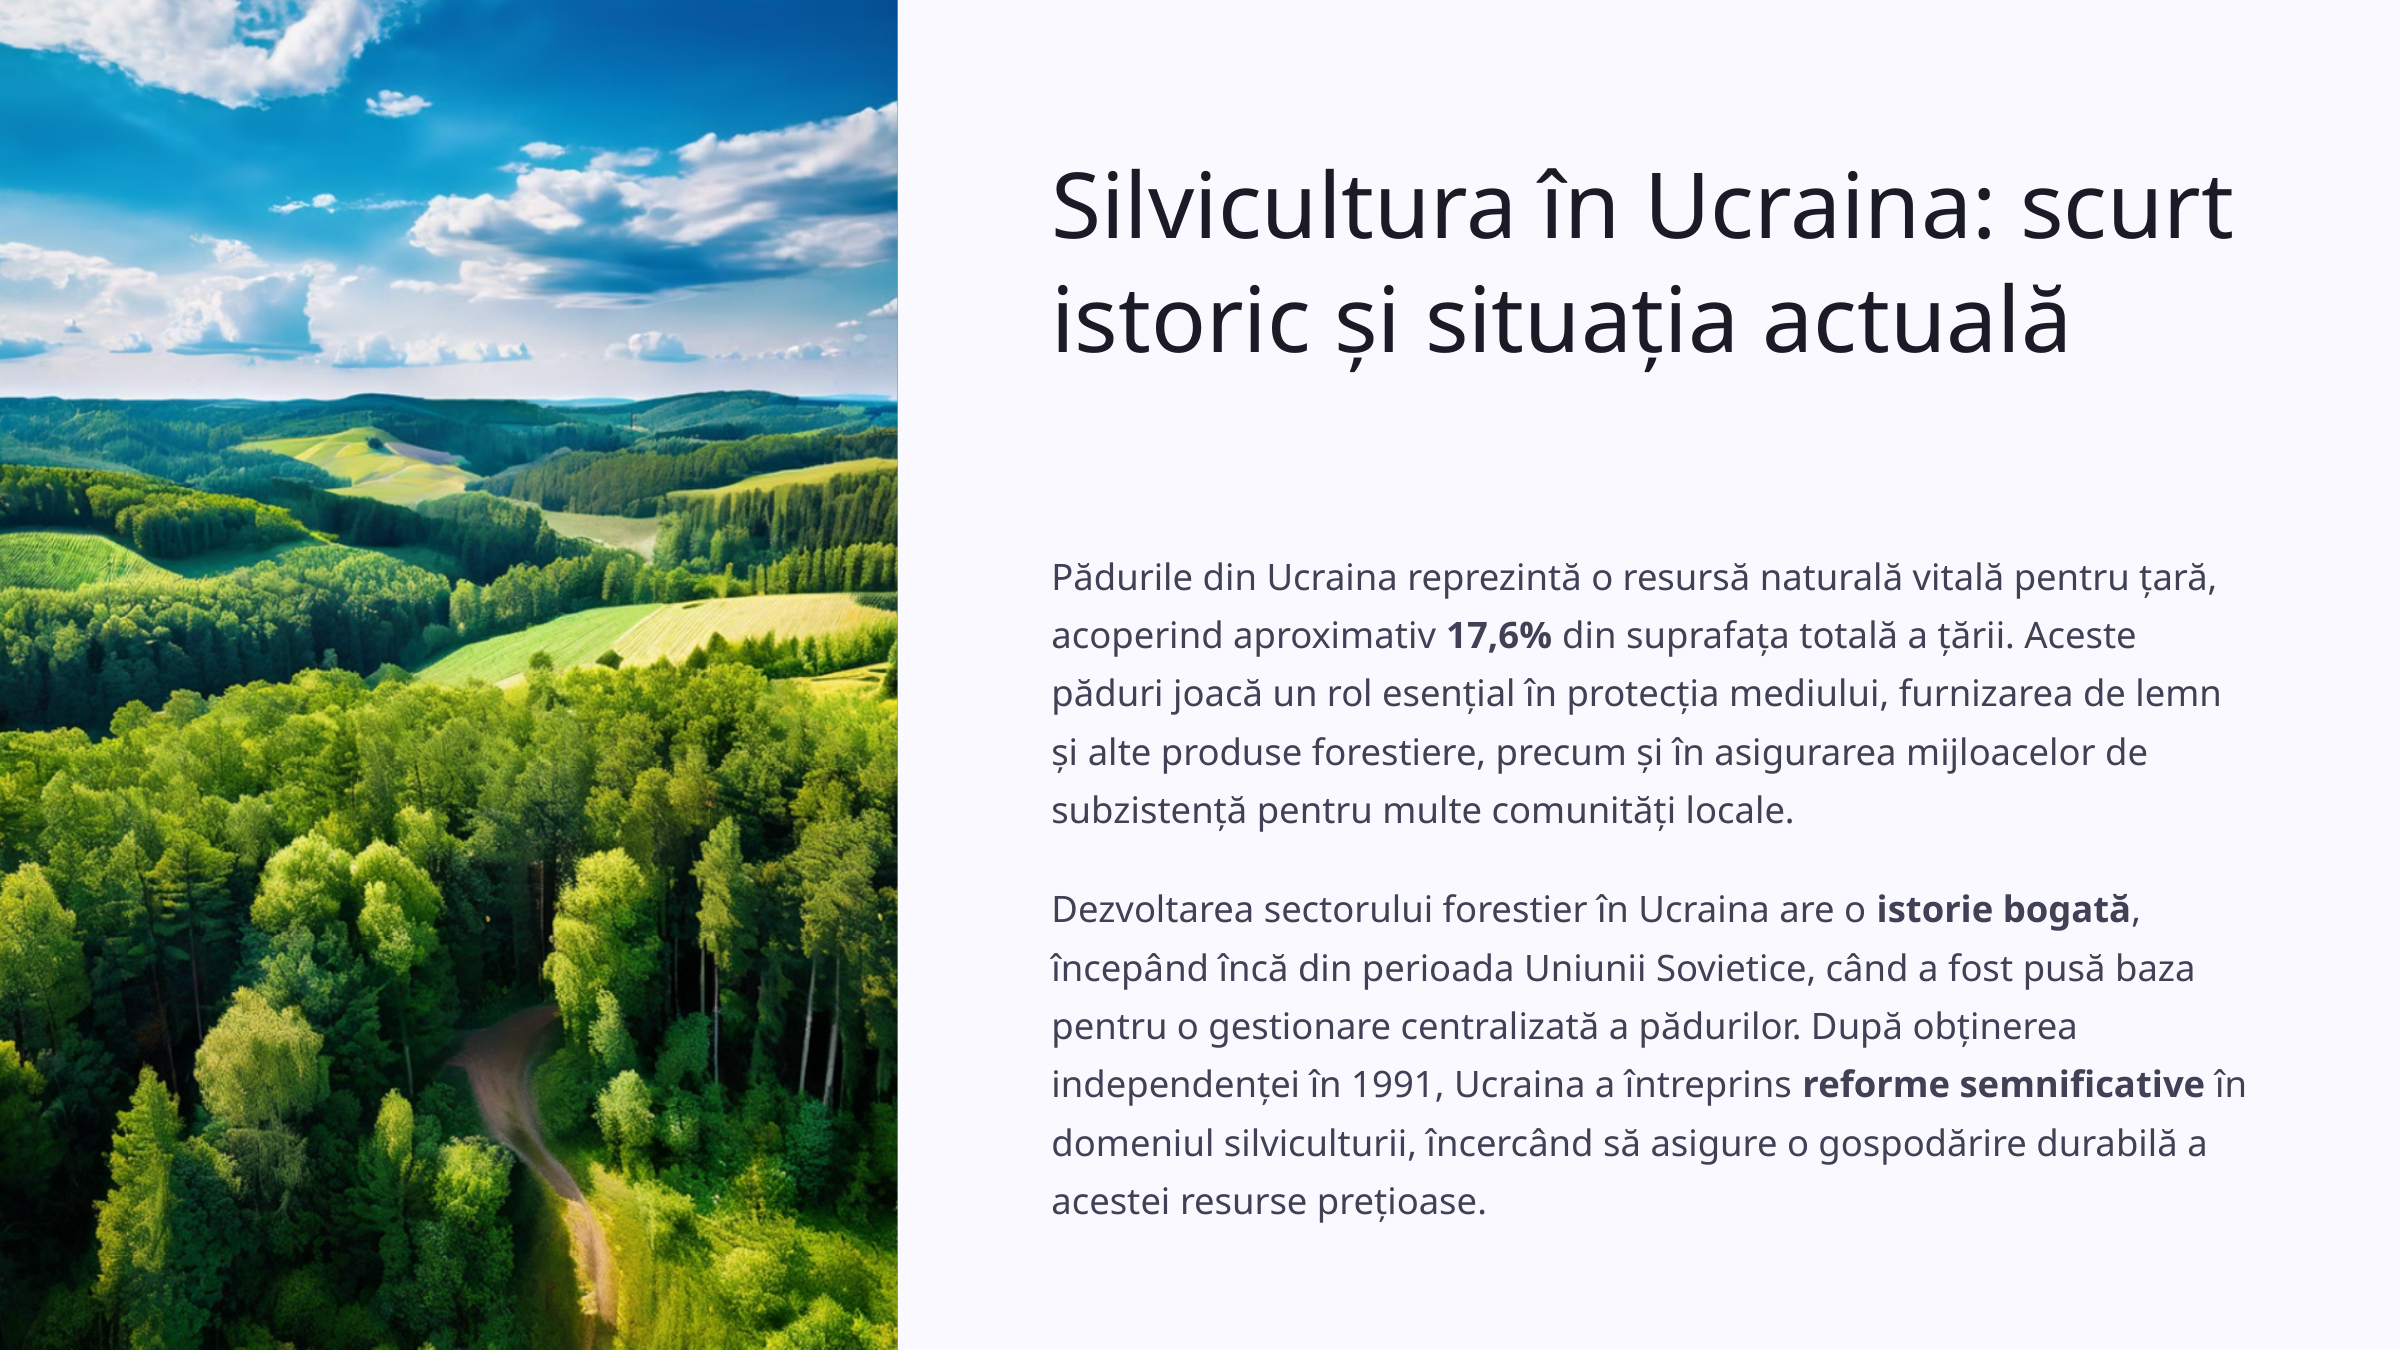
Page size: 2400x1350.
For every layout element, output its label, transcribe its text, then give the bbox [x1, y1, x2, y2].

text_box Silvicultura în Ucraina: scurt istoric și situația actuală [1036, 135, 2264, 478]
picture [495, 61, 504, 67]
picture [0, 0, 899, 1350]
text_box Dezvoltarea sectorului forestier în Ucraina are o istorie bogată, începând încă din perioada Uniunii Sovietice, când a fost pusă baza pentru o gestionare centralizată a pădurilor. După obținerea independenței în 1991, Ucraina a întreprins reforme semnificative în domeniul silviculturii, încercând să asigure o gospodărire durabilă a acestei resurse prețioase. [1036, 864, 2264, 1215]
text_box Pădurile din Ucraina reprezintă o resursă naturală vitală pentru țară, acoperind aproximativ 17,6% din suprafața totală a țării. Aceste păduri joacă un rol esențial în protecția mediului, furnizarea de lemn și alte produse forestiere, precum și în asigurarea mijloacelor de subzistență pentru multe comunități locale. [1036, 531, 2264, 824]
text_box [899, 0, 2400, 1350]
